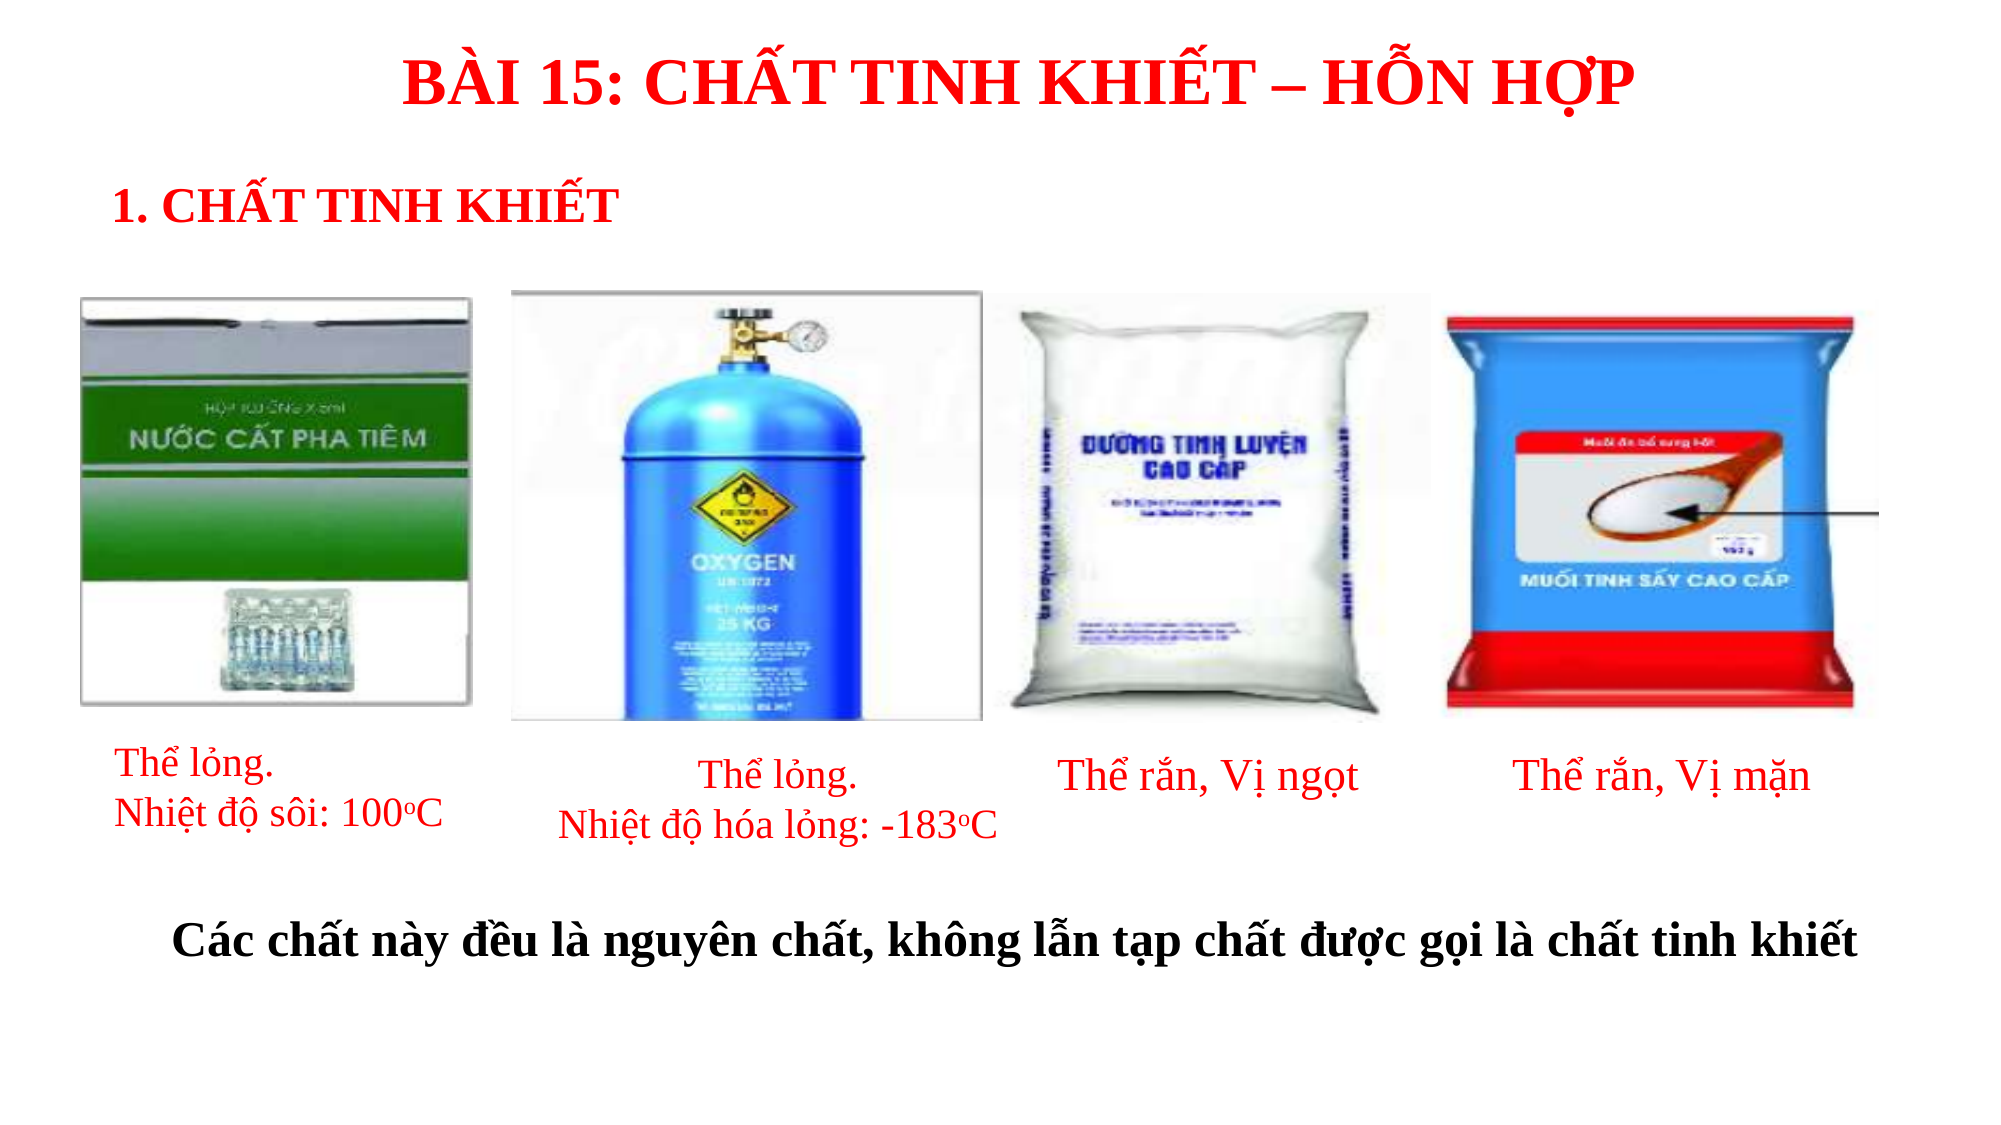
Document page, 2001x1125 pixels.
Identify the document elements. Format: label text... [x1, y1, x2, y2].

text_box BÀI 15: CHẤT TINH KHIẾT – HỖN HỢP [308, 6, 1732, 126]
text_box Thể rắn, Vị mặn [1498, 737, 1839, 807]
text_box 1. CHẤT TINH KHIẾT [96, 165, 1292, 241]
text_box Thể lỏng. Nhiệt độ hóa lỏng: -183oC [532, 724, 1024, 855]
text_box Thể lỏng. Nhiệt độ sôi: 100oC [99, 727, 459, 843]
picture [511, 290, 1431, 723]
picture [80, 297, 473, 707]
text_box Các chất này đều là nguyên chất, không lẫn tạp chất được gọi là chất tinh khiết [156, 899, 1910, 974]
picture [1433, 299, 1879, 719]
text_box Thể rắn, Vị ngọt [1042, 737, 1375, 807]
